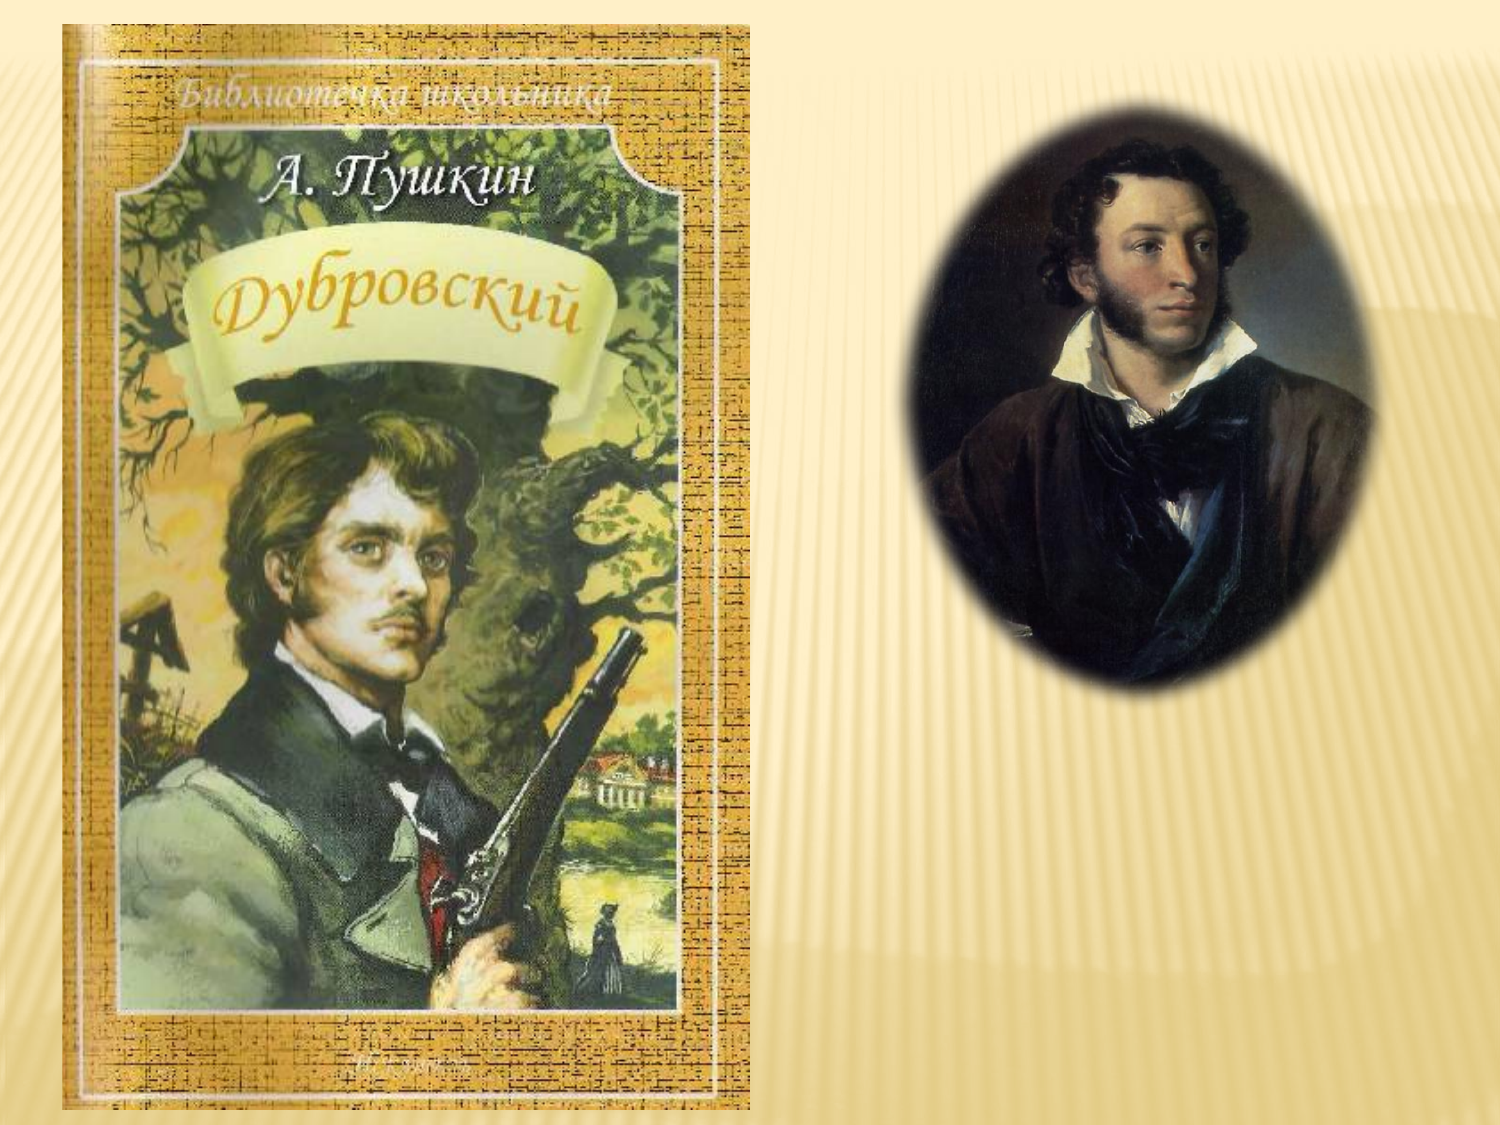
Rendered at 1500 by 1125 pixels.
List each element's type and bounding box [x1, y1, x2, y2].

picture [62, 24, 751, 1110]
picture [887, 87, 1395, 713]
